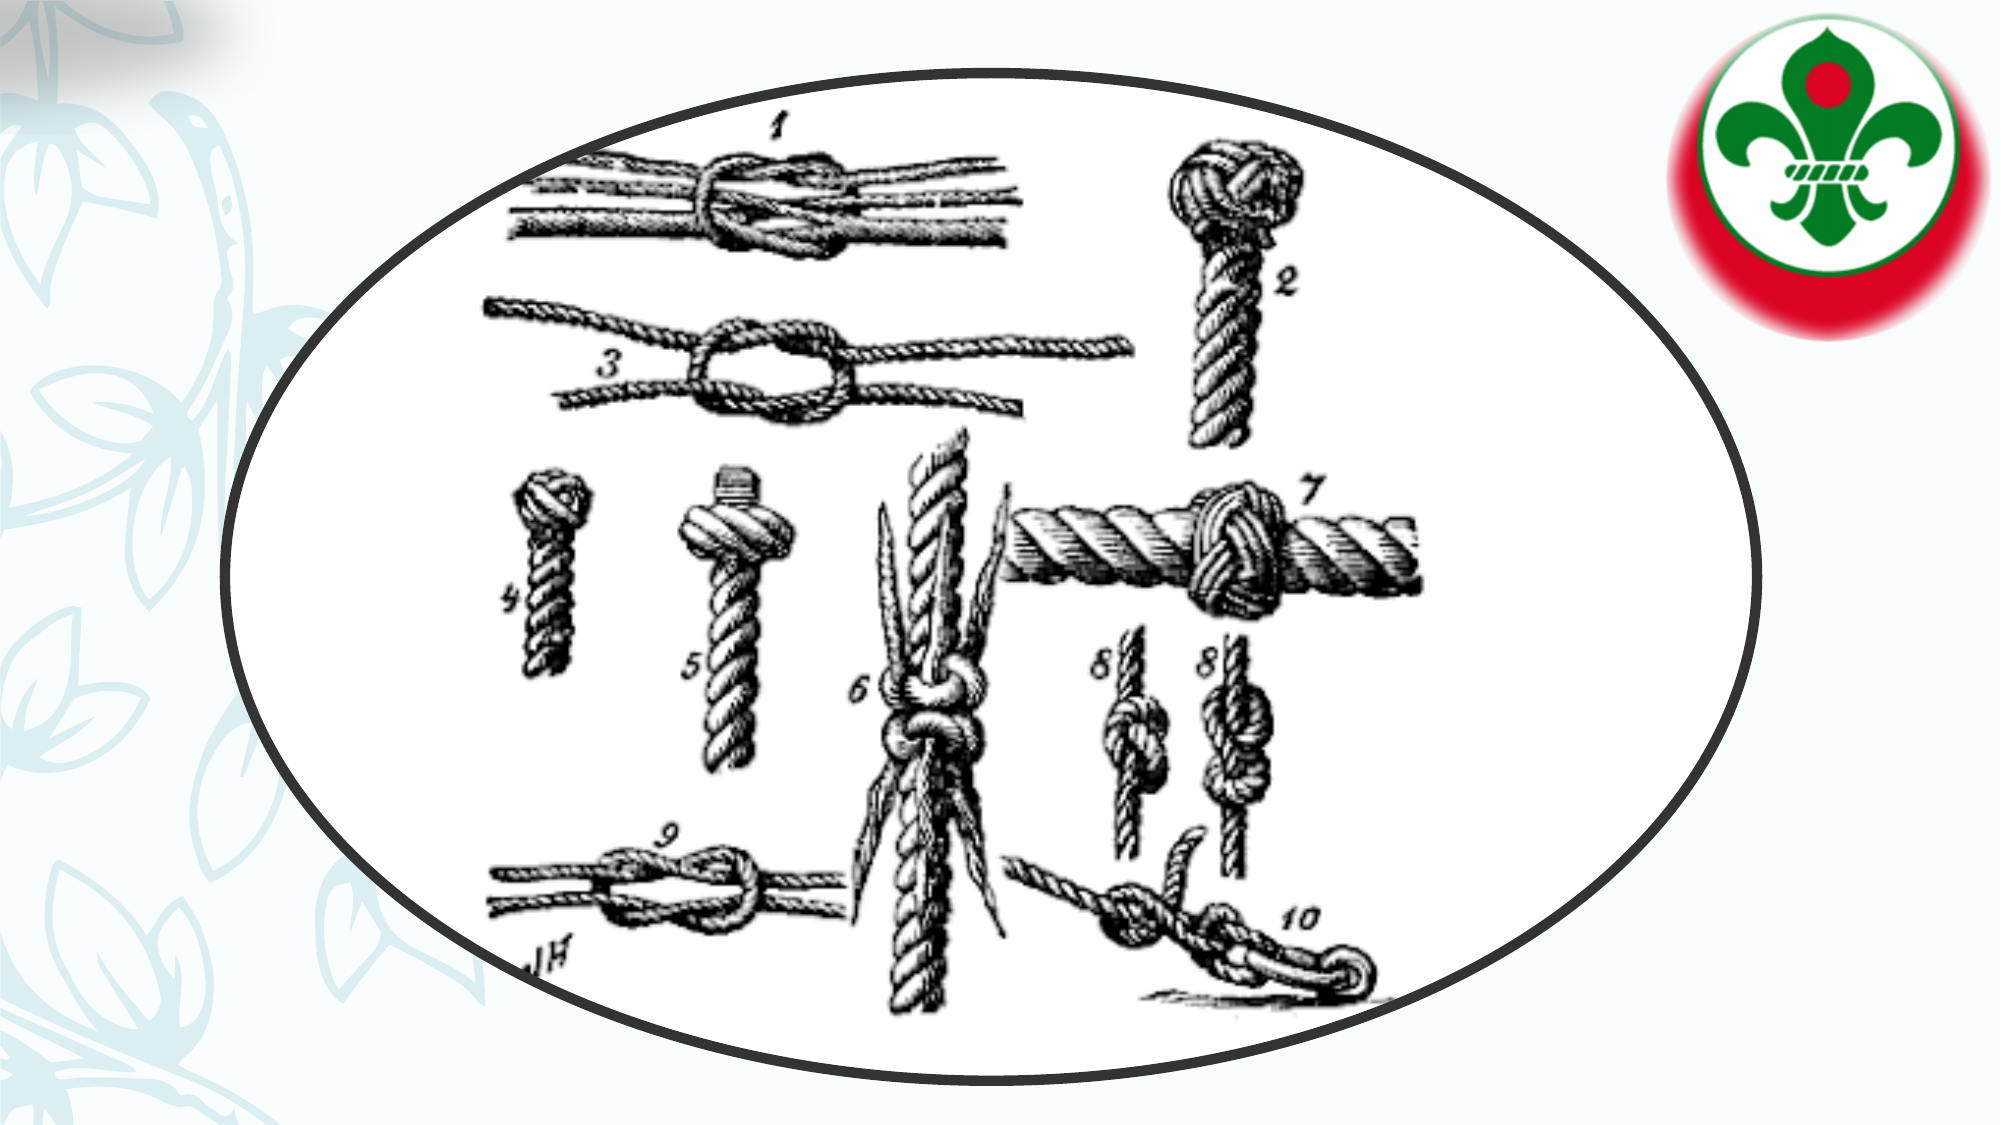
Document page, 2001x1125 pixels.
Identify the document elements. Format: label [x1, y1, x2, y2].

picture [224, 0, 2000, 1081]
